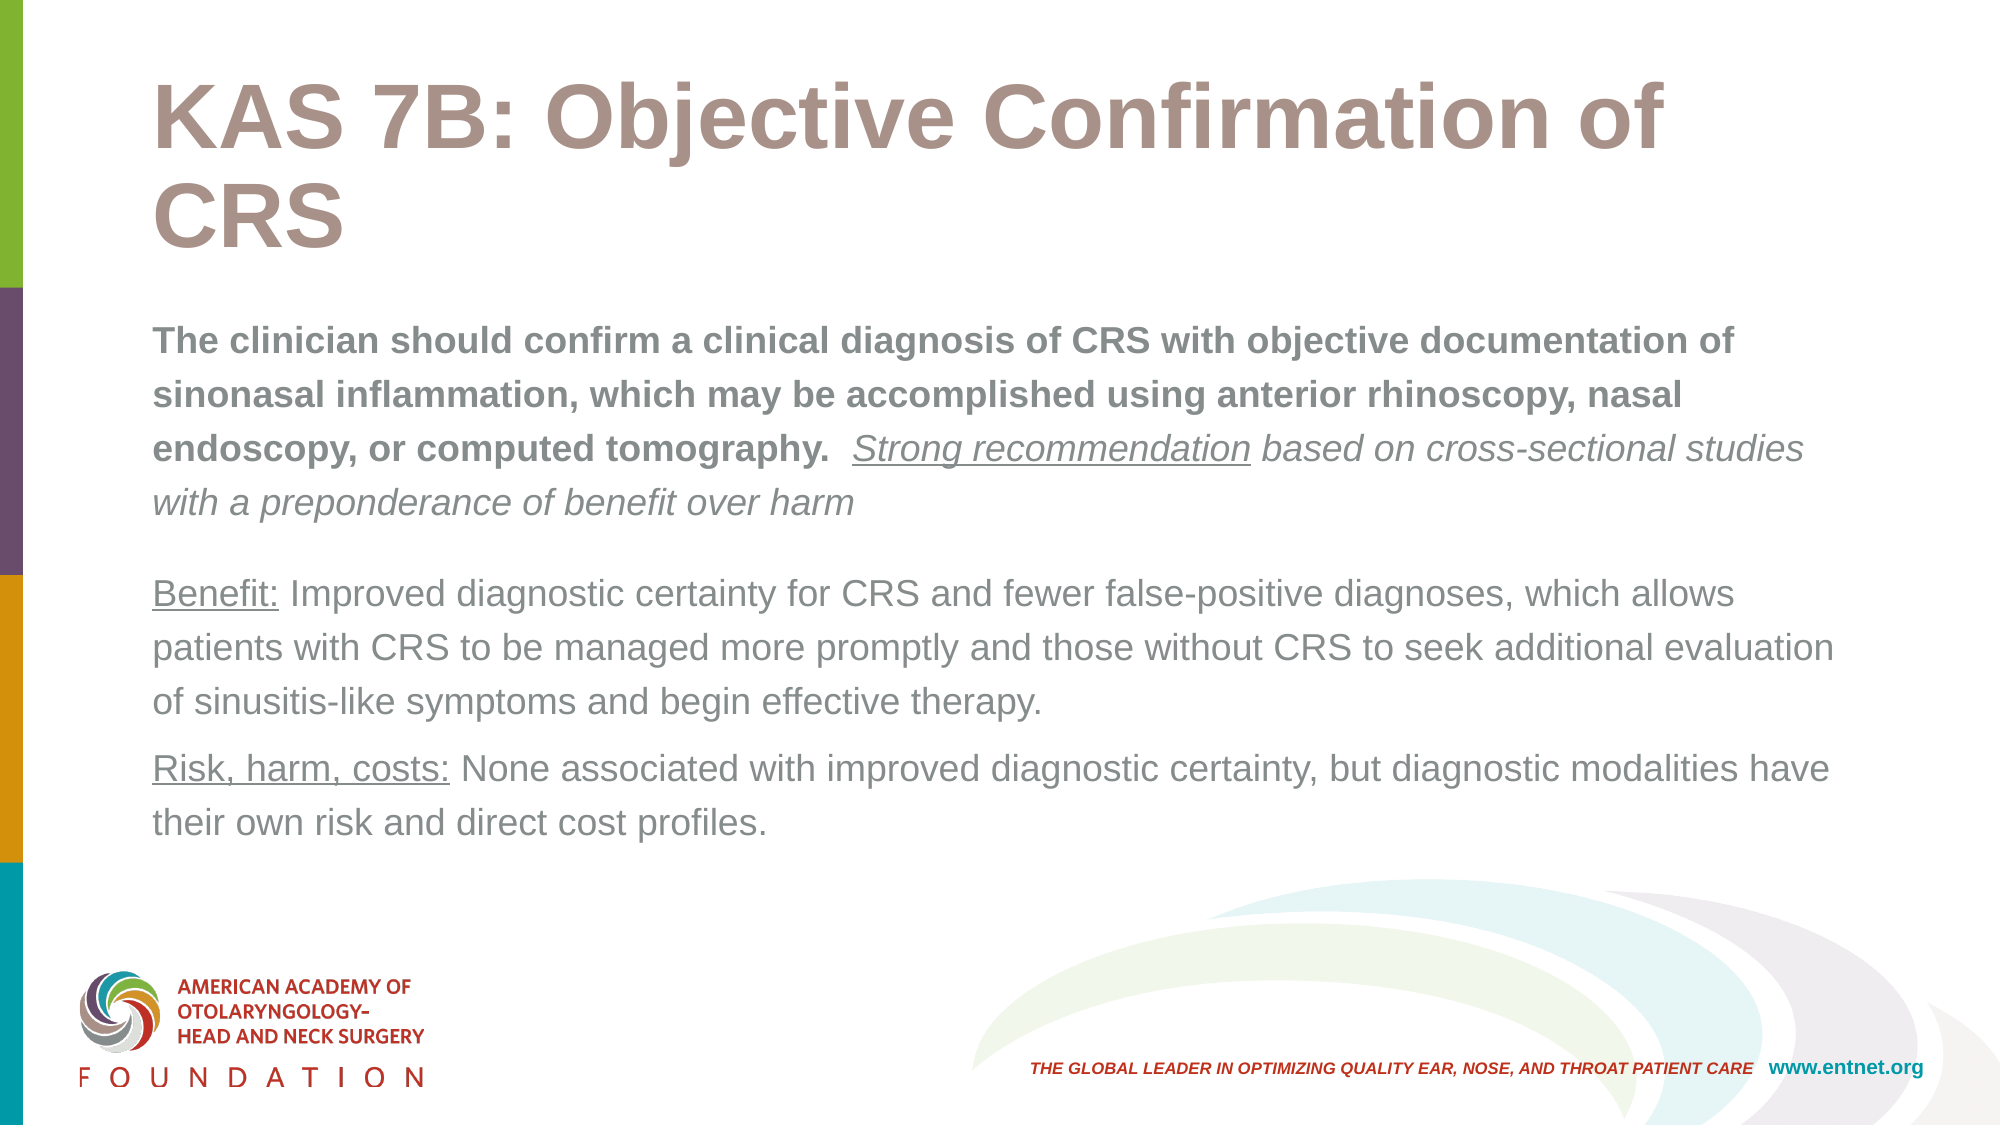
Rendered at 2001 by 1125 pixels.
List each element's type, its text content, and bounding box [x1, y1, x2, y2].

title KAS 7B: Objective Confirmation of CRS [137, 59, 1863, 278]
list The clinician should confirm a clinical diagnosis of CRS with objective documentation of sinonasal inflammation, which may be accomplished using anterior rhinoscopy, nasal endoscopy, or computed tomography. Strong recommendation based on cross-sectional studies with a preponderance of benefit over harm Benefit: Improved diagnostic certainty for CRS and fewer false-positive diagnoses, which allows patients with CRS to be managed more promptly and those without CRS to seek additional evaluation of sinusitis-like symptoms and begin effective therapy. Risk, harm, costs: None associated with improved diagnostic certainty, but diagnostic modalities have their own risk and direct cost profiles. [137, 299, 1863, 949]
picture [965, 780, 2001, 1125]
